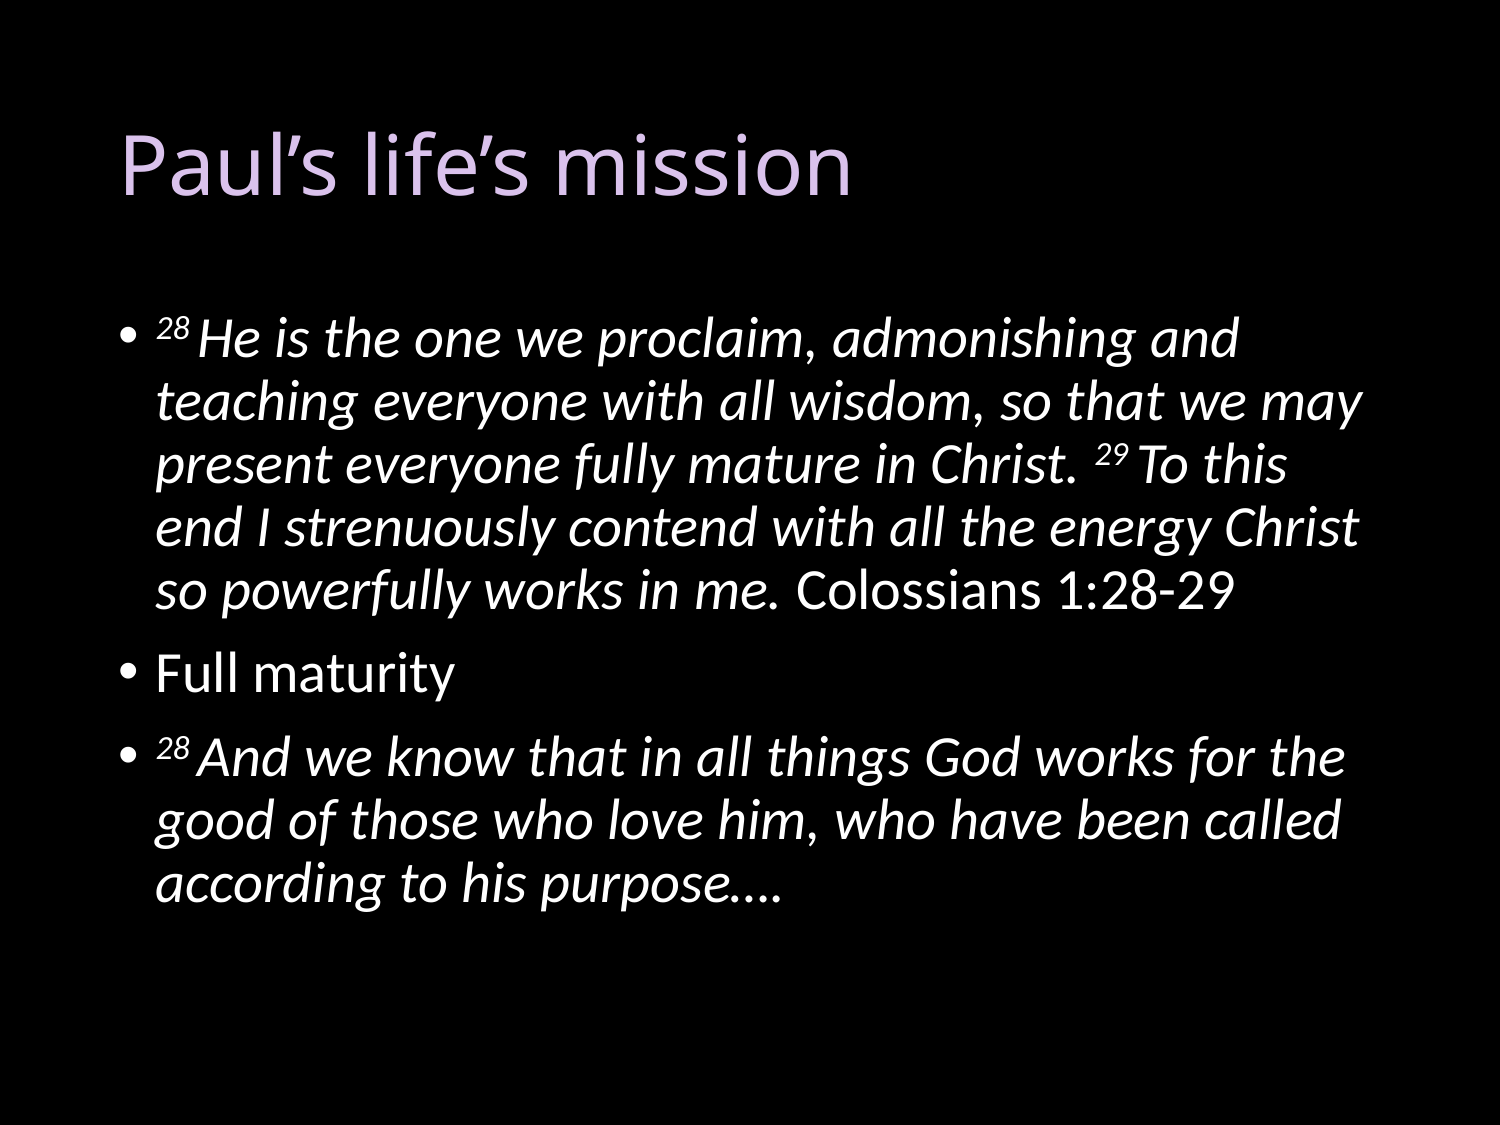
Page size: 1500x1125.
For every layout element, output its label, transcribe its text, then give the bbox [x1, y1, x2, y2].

title Paul’s life’s mission [103, 59, 1397, 278]
list 28 He is the one we proclaim, admonishing and teaching everyone with all wisdom, so that we may present everyone fully mature in Christ. 29 To this end I strenuously contend with all the energy Christ so powerfully works in me. Colossians 1:28-29 Full maturity 28 And we know that in all things God works for the good of those who love him, who have been called according to his purpose…. [103, 299, 1397, 1014]
